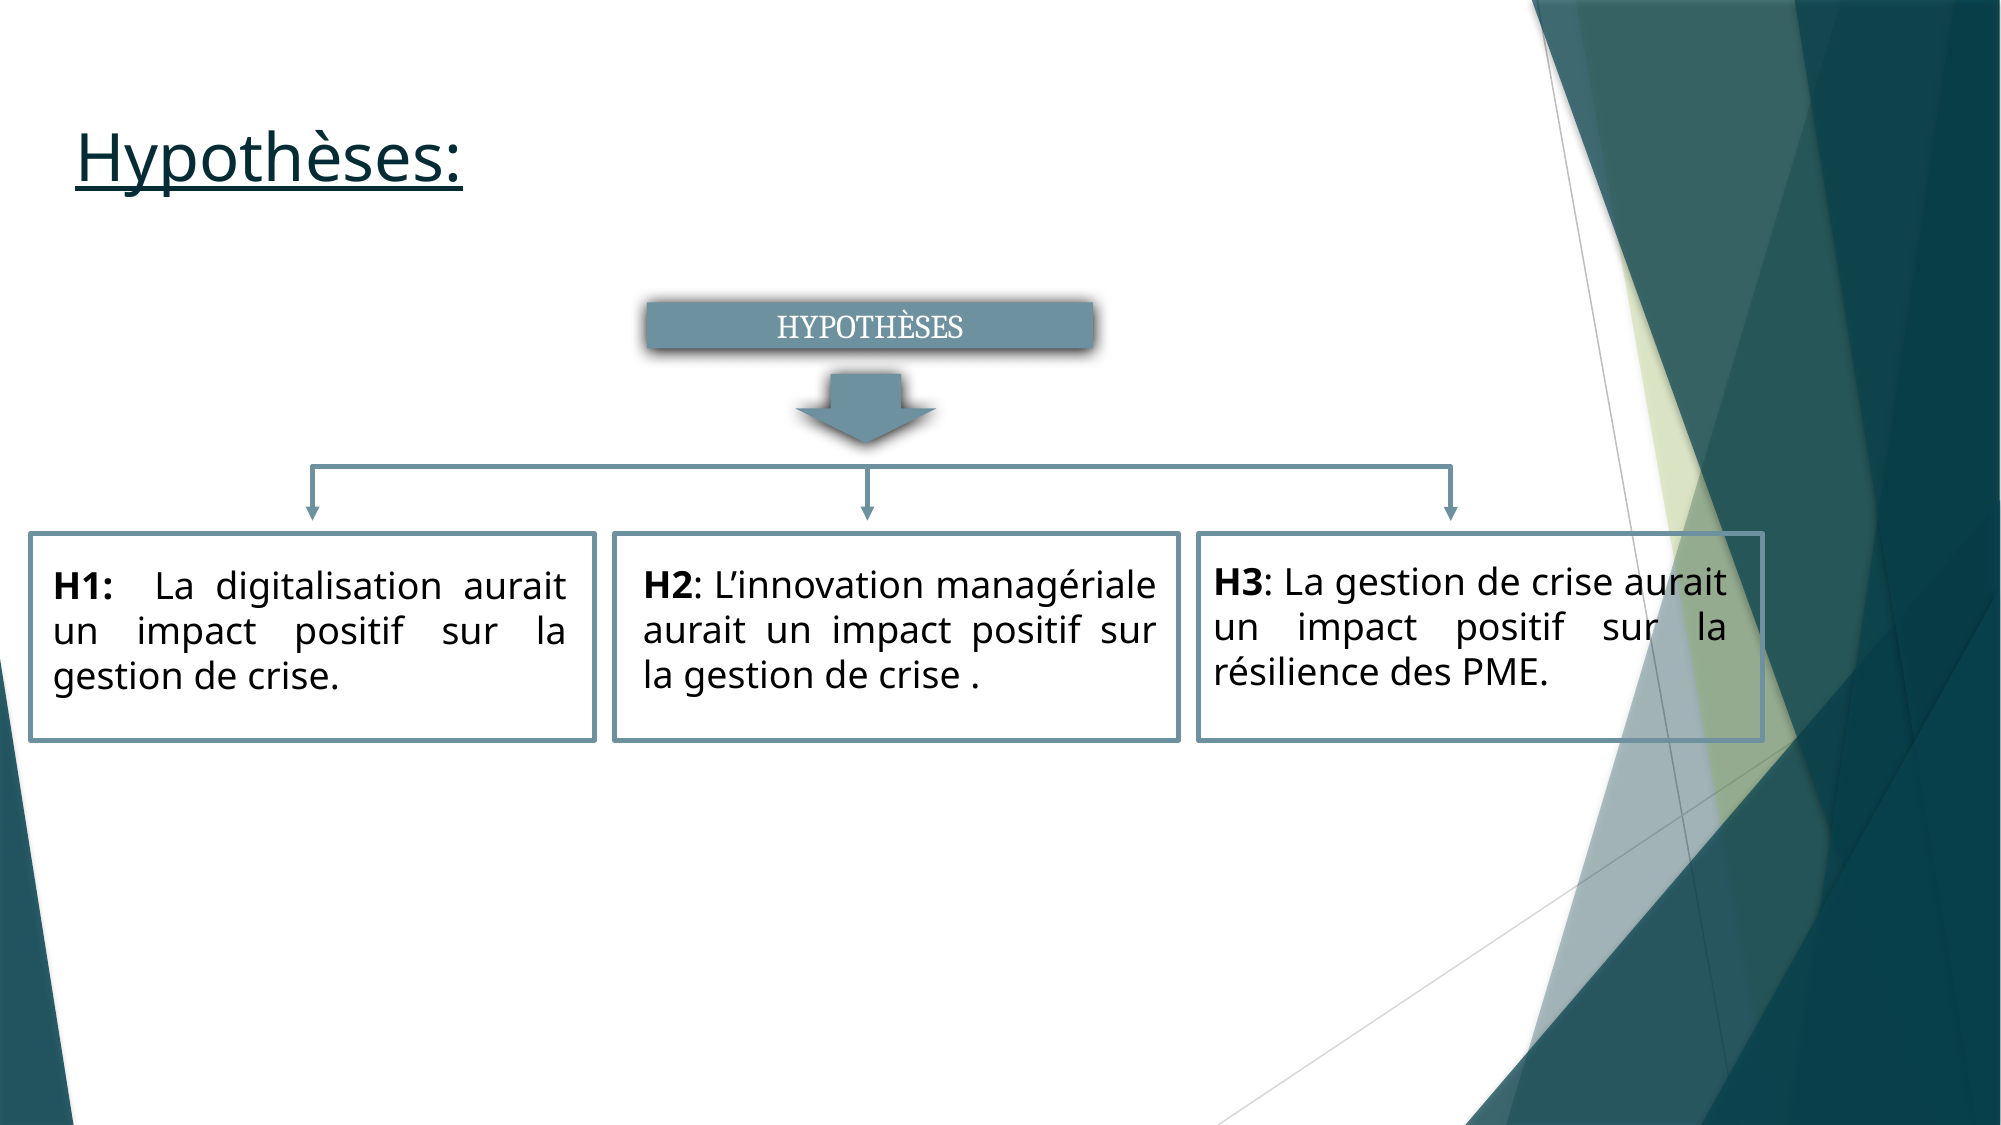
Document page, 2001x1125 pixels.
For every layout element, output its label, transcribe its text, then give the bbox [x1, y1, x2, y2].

title Hypothèses: [60, 106, 1471, 244]
text_box [793, 372, 938, 445]
text_box [1197, 532, 1764, 742]
text_box [613, 532, 1180, 742]
text_box [29, 532, 596, 742]
text_box HYPOTHÈSES [646, 302, 1093, 349]
text_box H3: La gestion de crise aurait un impact positif sur la résilience des PME. [1198, 742, 1743, 746]
